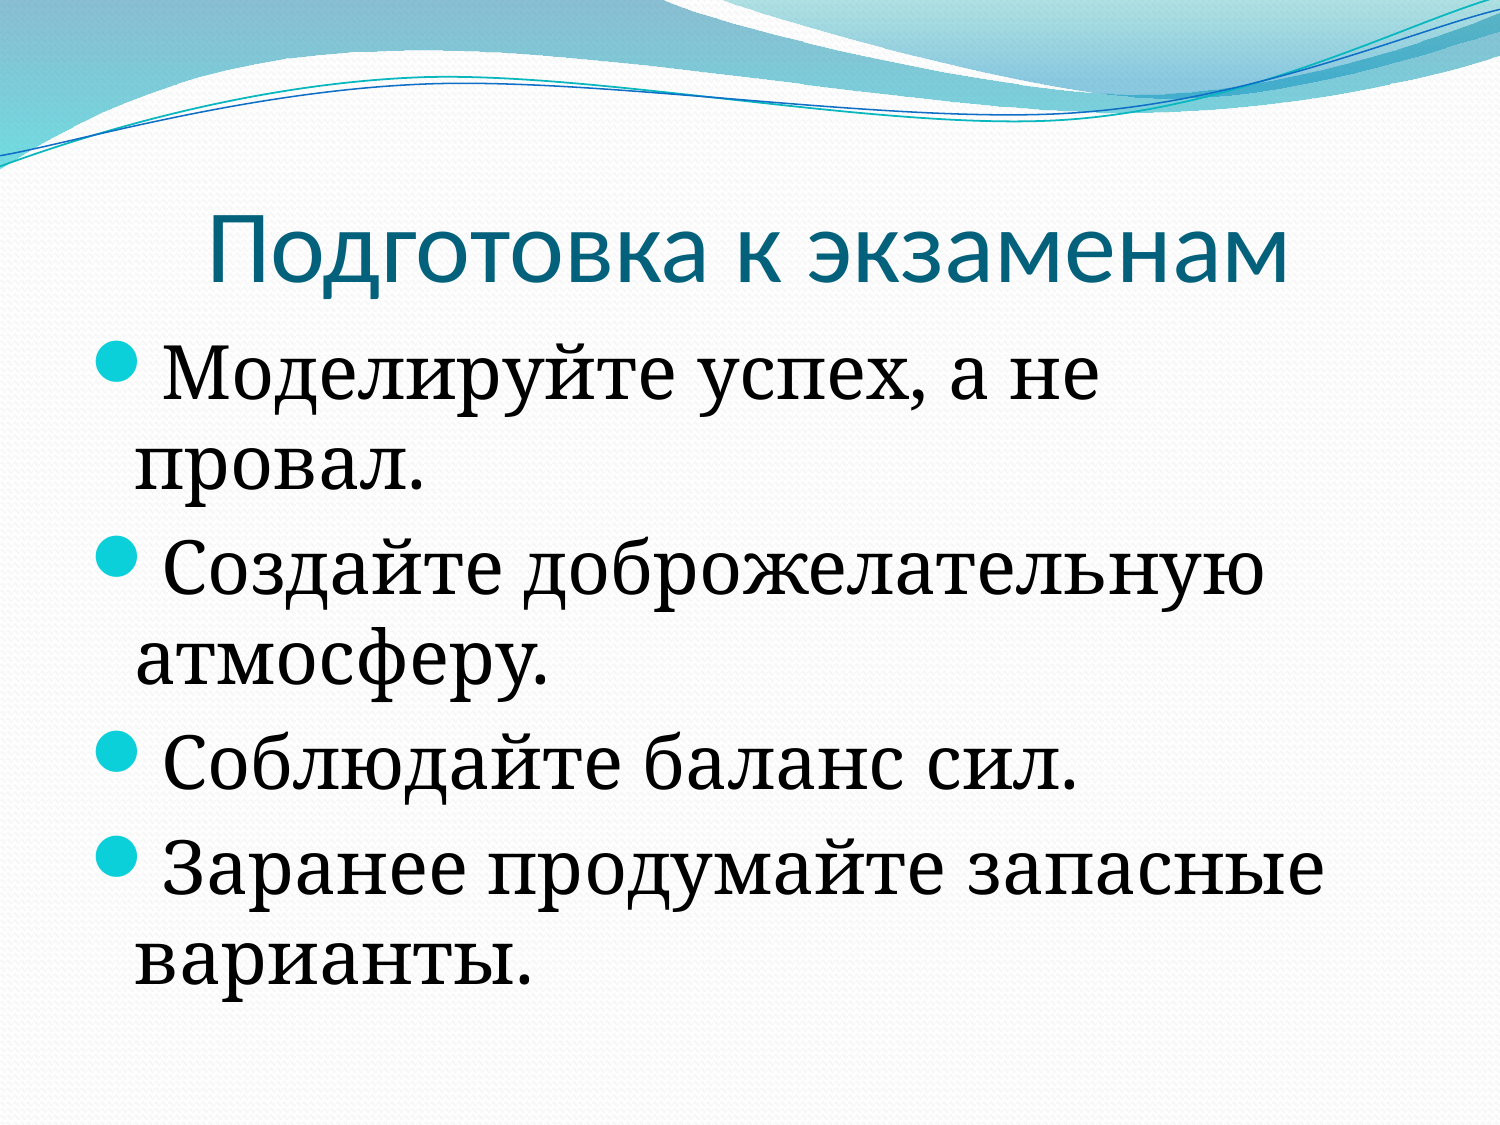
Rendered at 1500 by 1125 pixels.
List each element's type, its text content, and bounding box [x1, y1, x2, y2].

list Моделируйте успех, а не провал. Создайте доброжелательную атмосферу. Соблюдайте баланс сил. Заранее продумайте запасные варианты. [75, 317, 1425, 1038]
title Подготовка к экзаменам [75, 115, 1425, 303]
